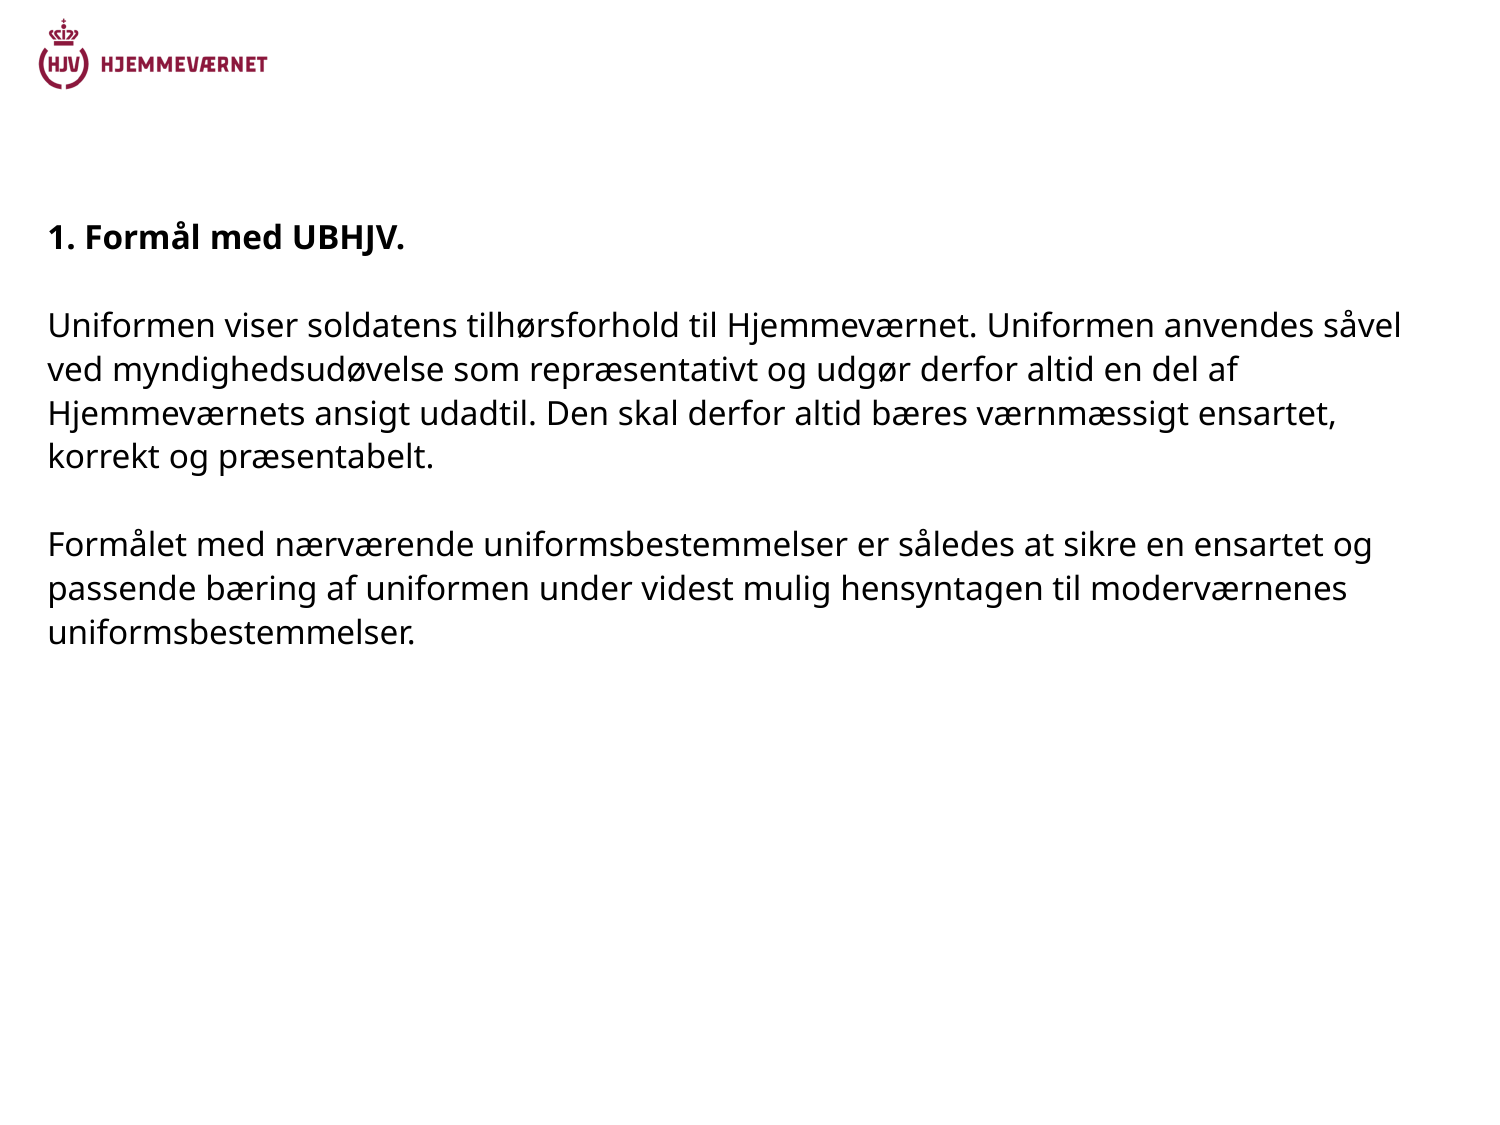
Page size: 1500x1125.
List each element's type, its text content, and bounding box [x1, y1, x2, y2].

picture [0, 6, 317, 107]
subtitle 1. Formål med UBHJV. Uniformen viser soldatens tilhørsforhold til Hjemmeværnet. Uniformen anvendes såvel ved myndighedsudøvelse som repræsentativt og udgør derfor altid en del af Hjemmeværnets ansigt udadtil. Den skal derfor altid bæres værnmæssigt ensartet, korrekt og præsentabelt. Formålet med nærværende uniformsbestemmelser er således at sikre en ensartet og passende bæring af uniformen under videst mulig hensyntagen til moderværnenes uniformsbestemmelser. [47, 212, 1429, 462]
